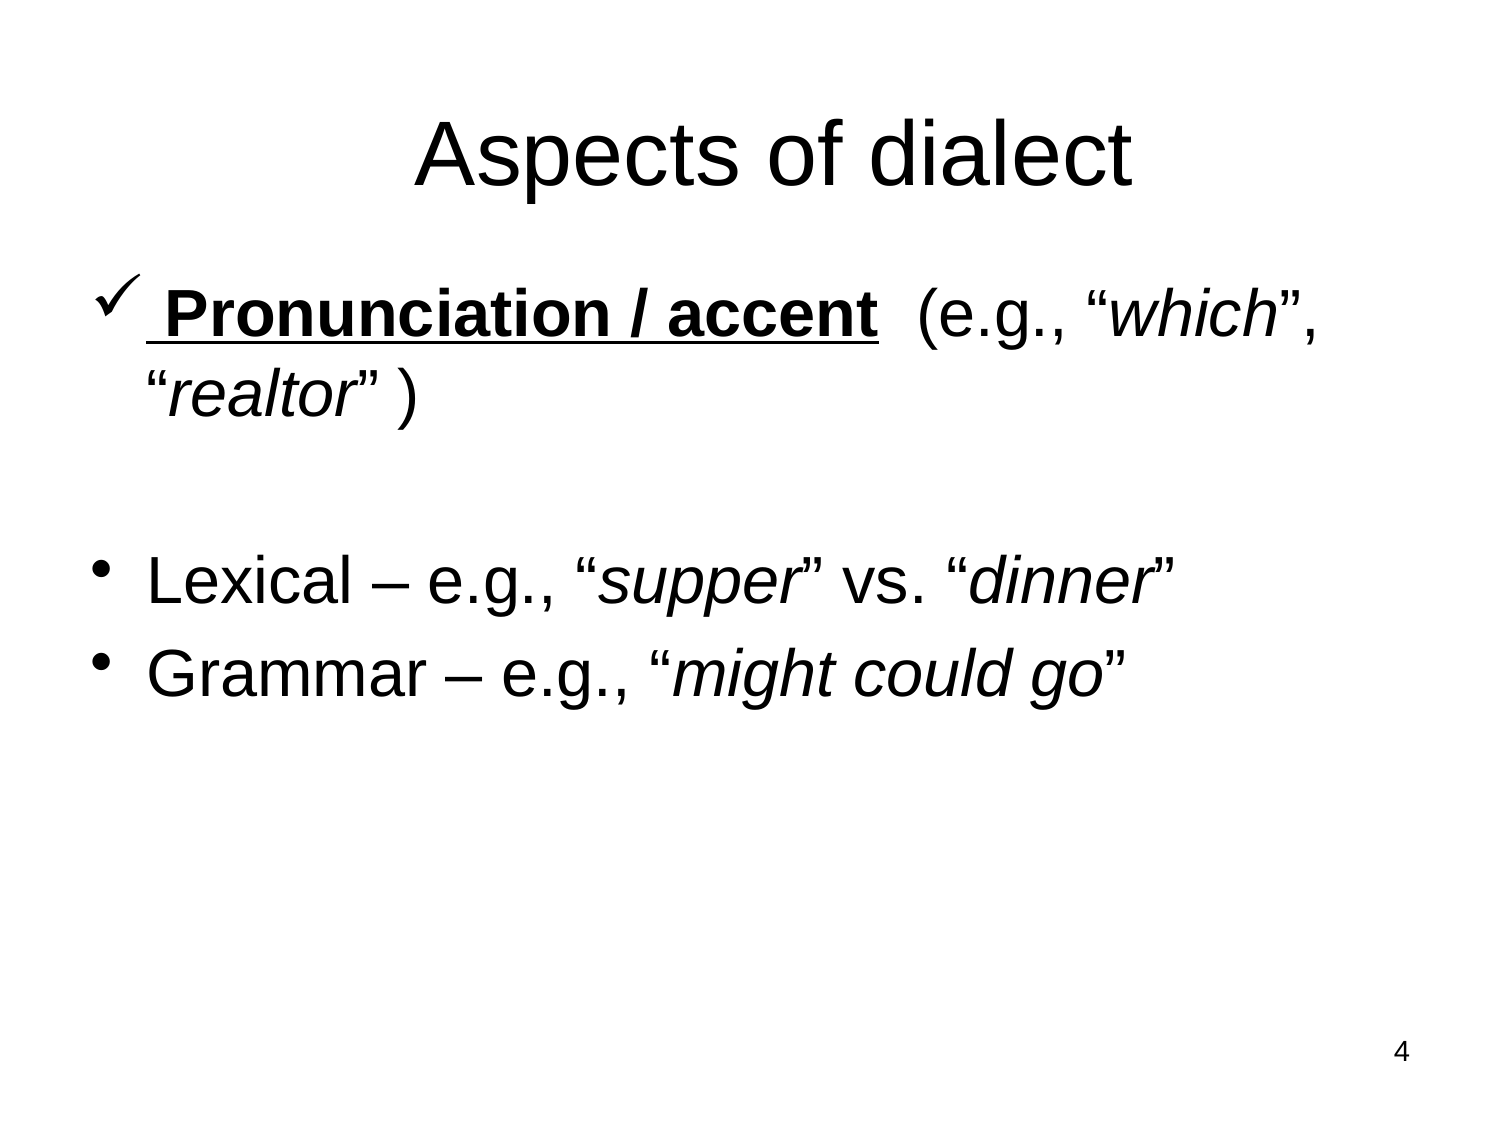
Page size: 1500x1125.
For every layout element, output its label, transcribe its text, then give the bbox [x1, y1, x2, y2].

list Pronunciation / accent (e.g., “which”, “realtor” ) Lexical – e.g., “supper” vs. “dinner” Grammar – e.g., “might could go” [75, 262, 1425, 1005]
slide_number 4 [1074, 1024, 1425, 1103]
title Aspects of dialect [99, 55, 1450, 243]
